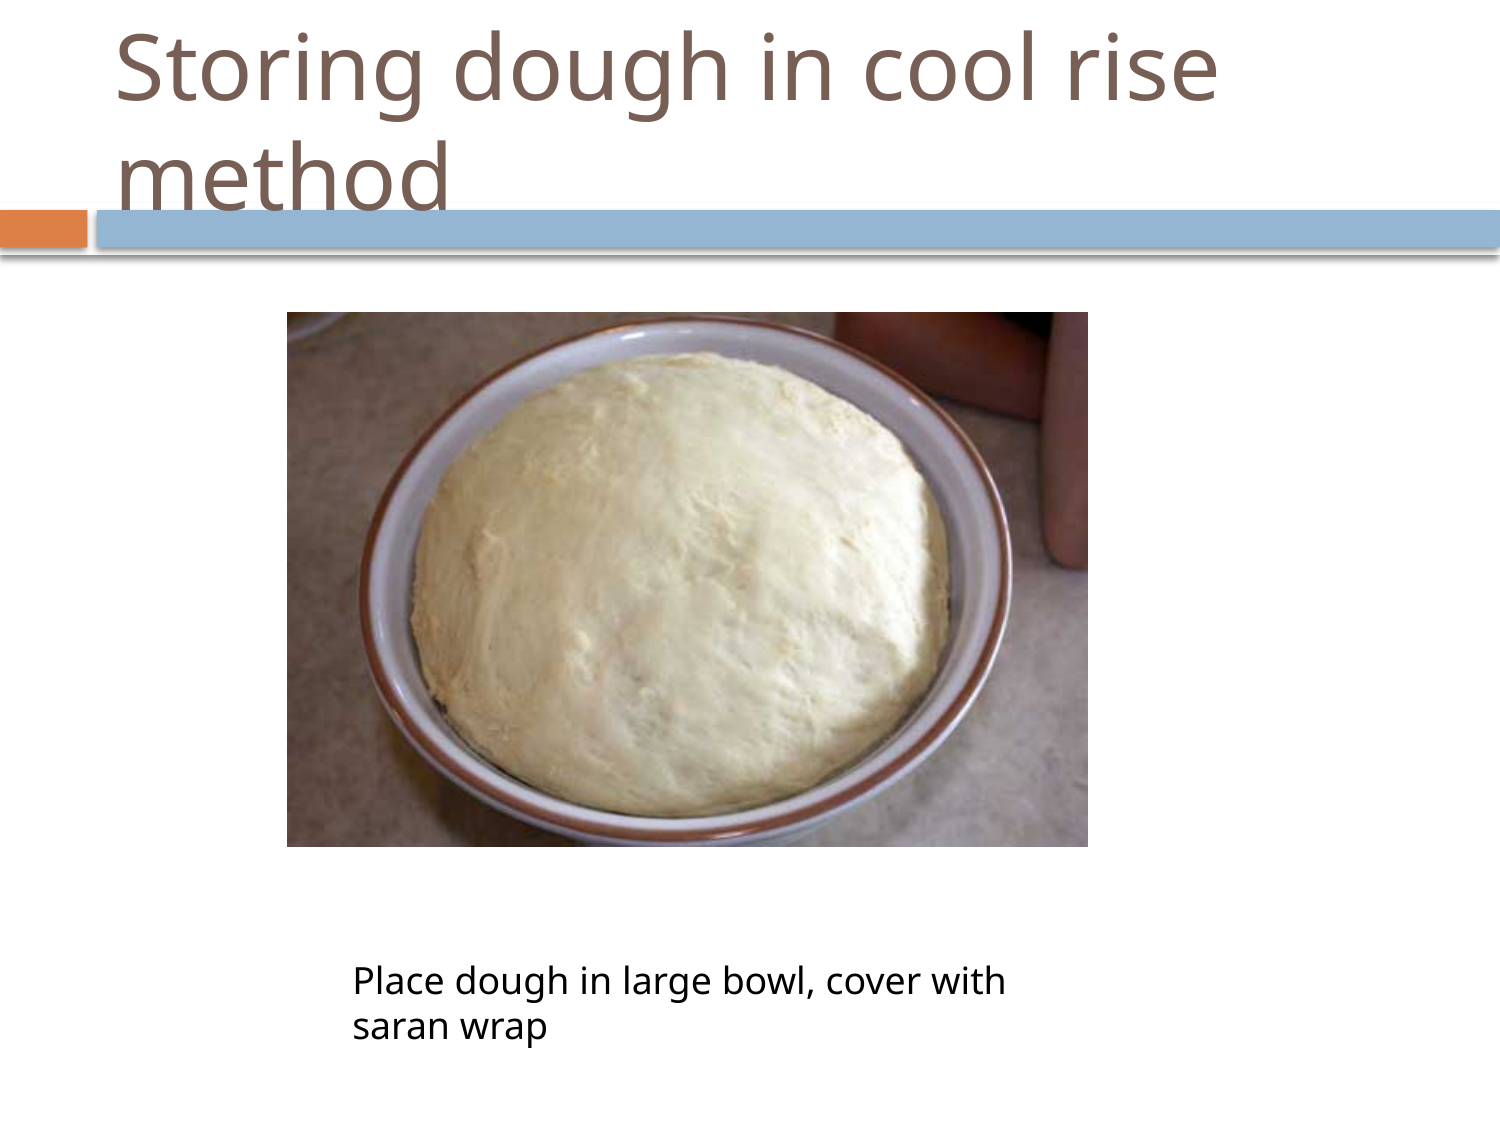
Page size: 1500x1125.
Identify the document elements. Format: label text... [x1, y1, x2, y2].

text_box Place dough in large bowl, cover with saran wrap [337, 949, 1113, 1055]
title Storing dough in cool rise method [99, 37, 1438, 200]
picture [287, 312, 1088, 848]
